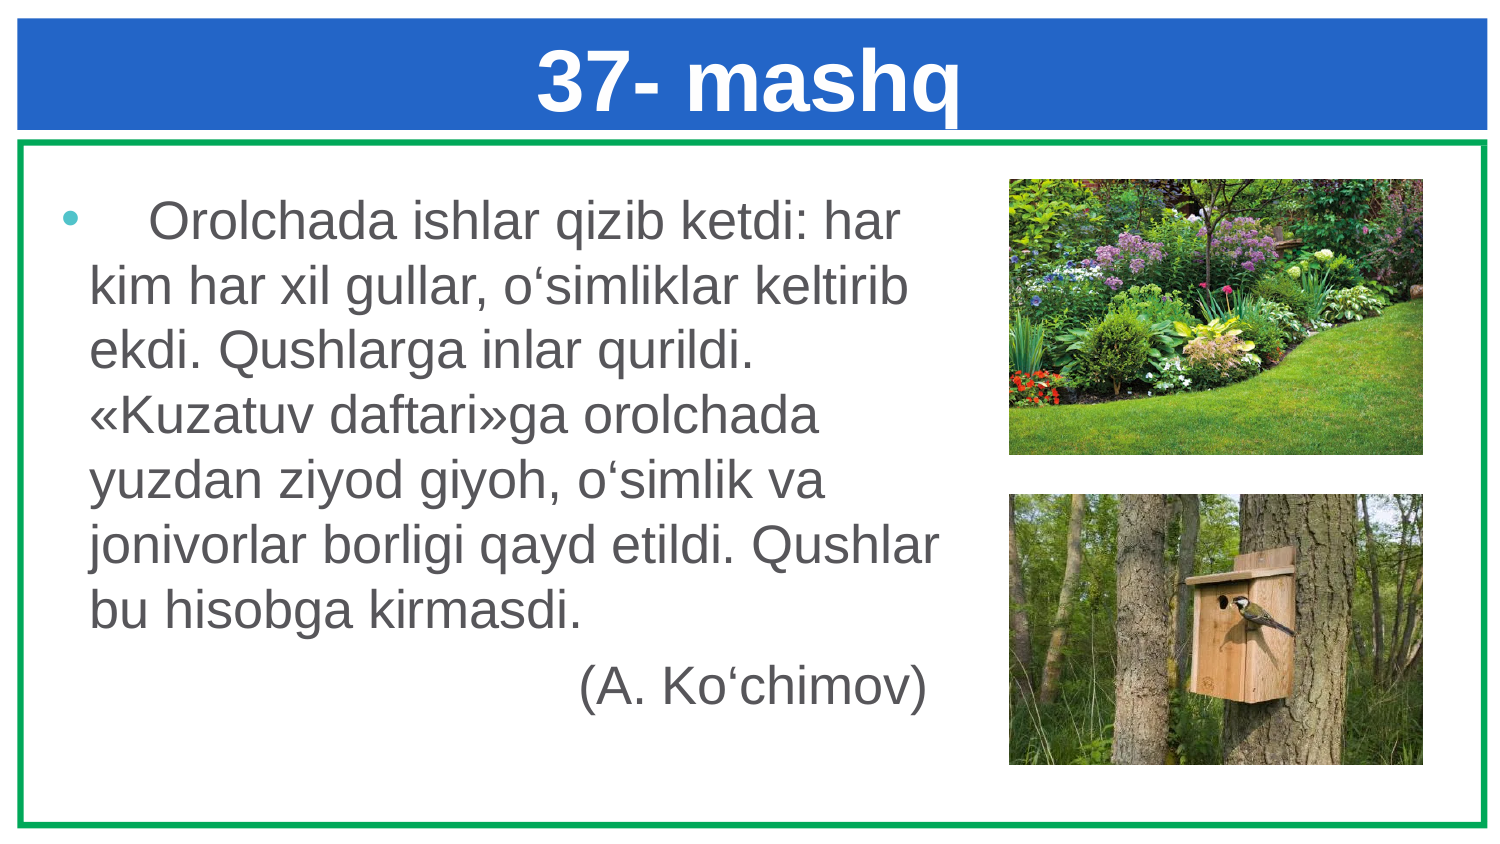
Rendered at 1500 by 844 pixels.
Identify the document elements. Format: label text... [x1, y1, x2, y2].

title 37- mashq [112, 34, 1388, 135]
picture [1009, 179, 1423, 456]
list Orolchada ishlar qizib ketdi: har kim har xil gullar, o‘simliklar keltirib ekdi. Qushlarga inlar qurildi. «Kuzatuv daftari»ga orolchada yuzdan ziyod giyoh, o‘simlik va jonivorlar borligi qayd etildi. Qushlar bu hisobga kirmasdi. (A. Ko‘chimov) [61, 184, 989, 802]
picture [1009, 494, 1423, 765]
